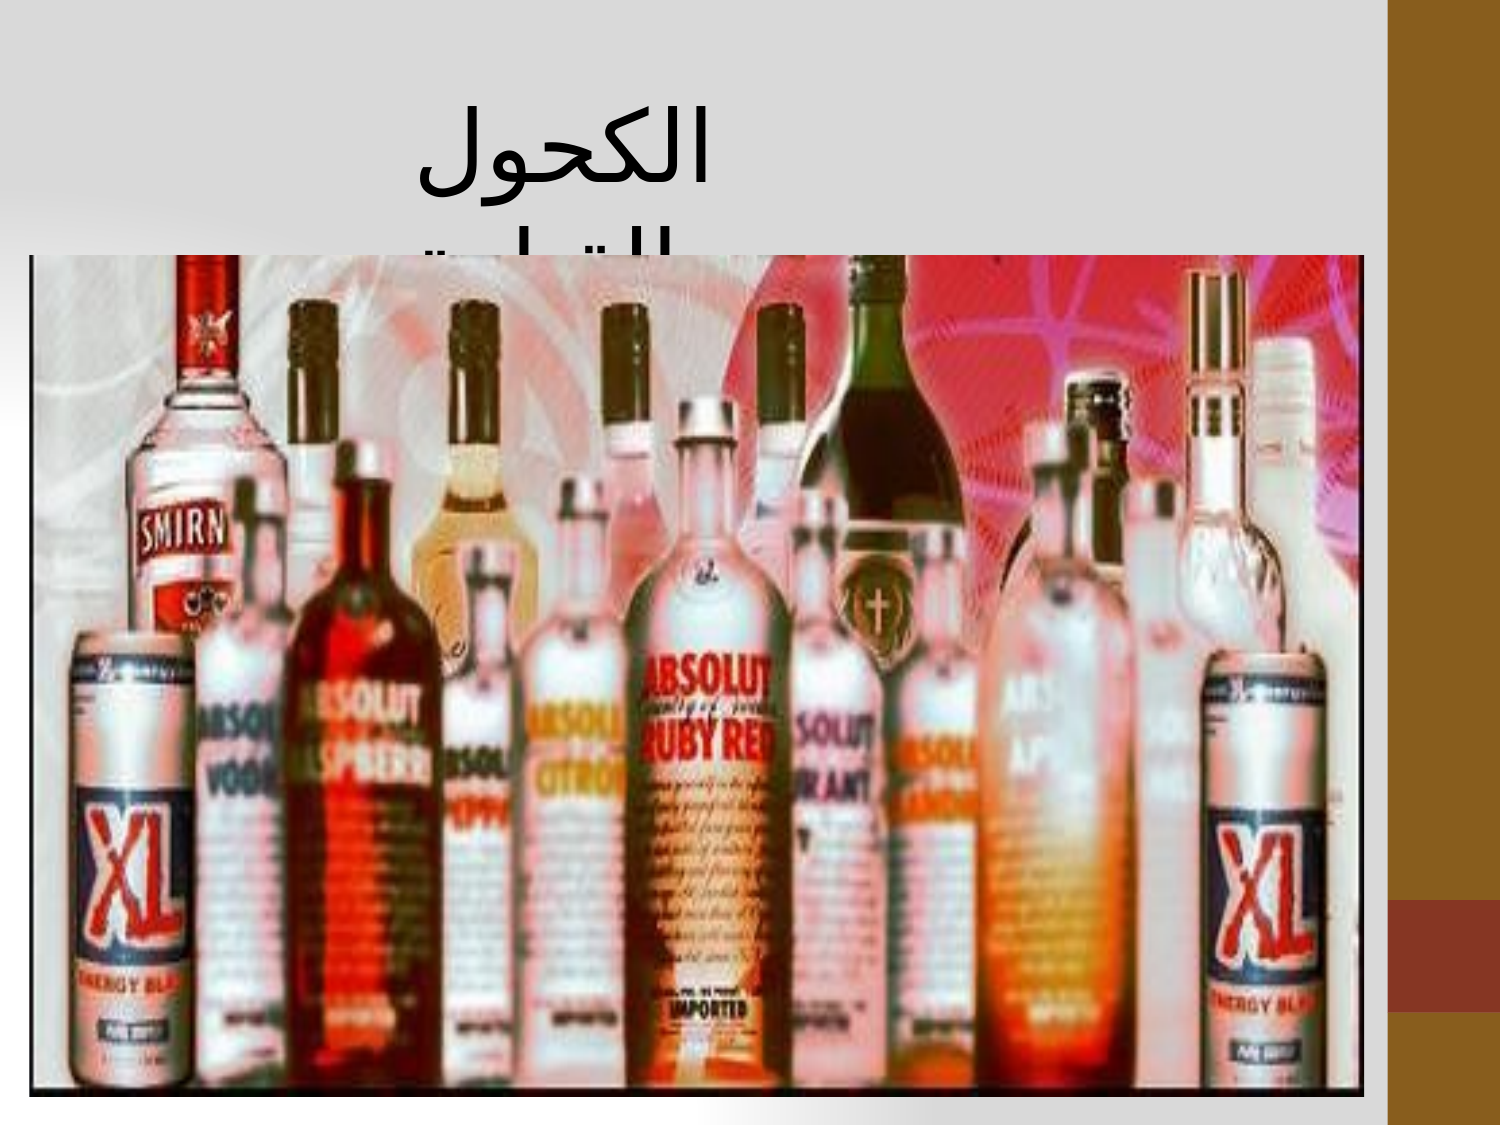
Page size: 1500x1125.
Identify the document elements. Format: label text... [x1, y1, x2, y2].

picture [0, 0, 1387, 1125]
text_box [29, 255, 1365, 1097]
title الكحول والقيادة [411, 80, 994, 255]
